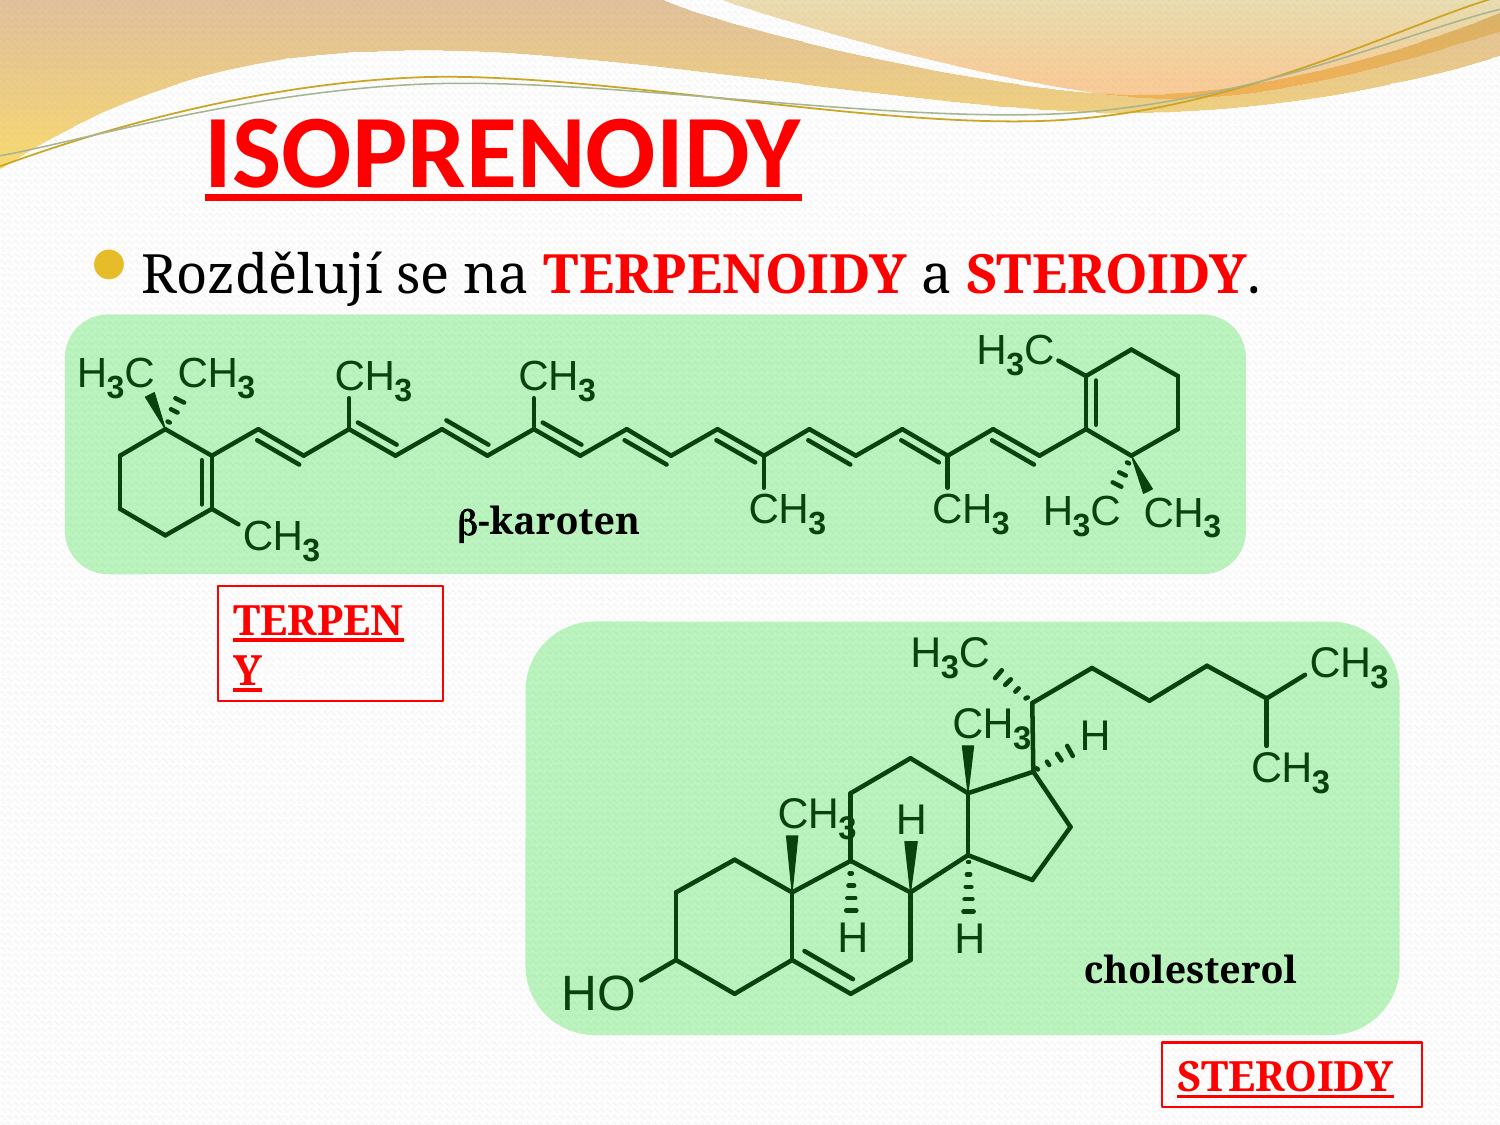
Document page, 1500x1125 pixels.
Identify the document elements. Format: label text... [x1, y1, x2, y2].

text_box STEROIDY [1162, 1042, 1423, 1108]
text_box [69, 327, 76, 559]
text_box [76, 326, 1223, 572]
text_box [73, 312, 1249, 568]
text_box [523, 619, 1363, 1024]
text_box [560, 628, 1390, 1024]
text_box [553, 629, 560, 1027]
list Rozdělují se na TERPENOIDY a STEROIDY. [75, 231, 1425, 327]
text_box [1397, 664, 1402, 992]
text_box [1223, 328, 1229, 570]
text_box TERPENY [218, 586, 443, 701]
title ISOPRENOIDY [204, 66, 857, 209]
text_box [62, 333, 70, 554]
